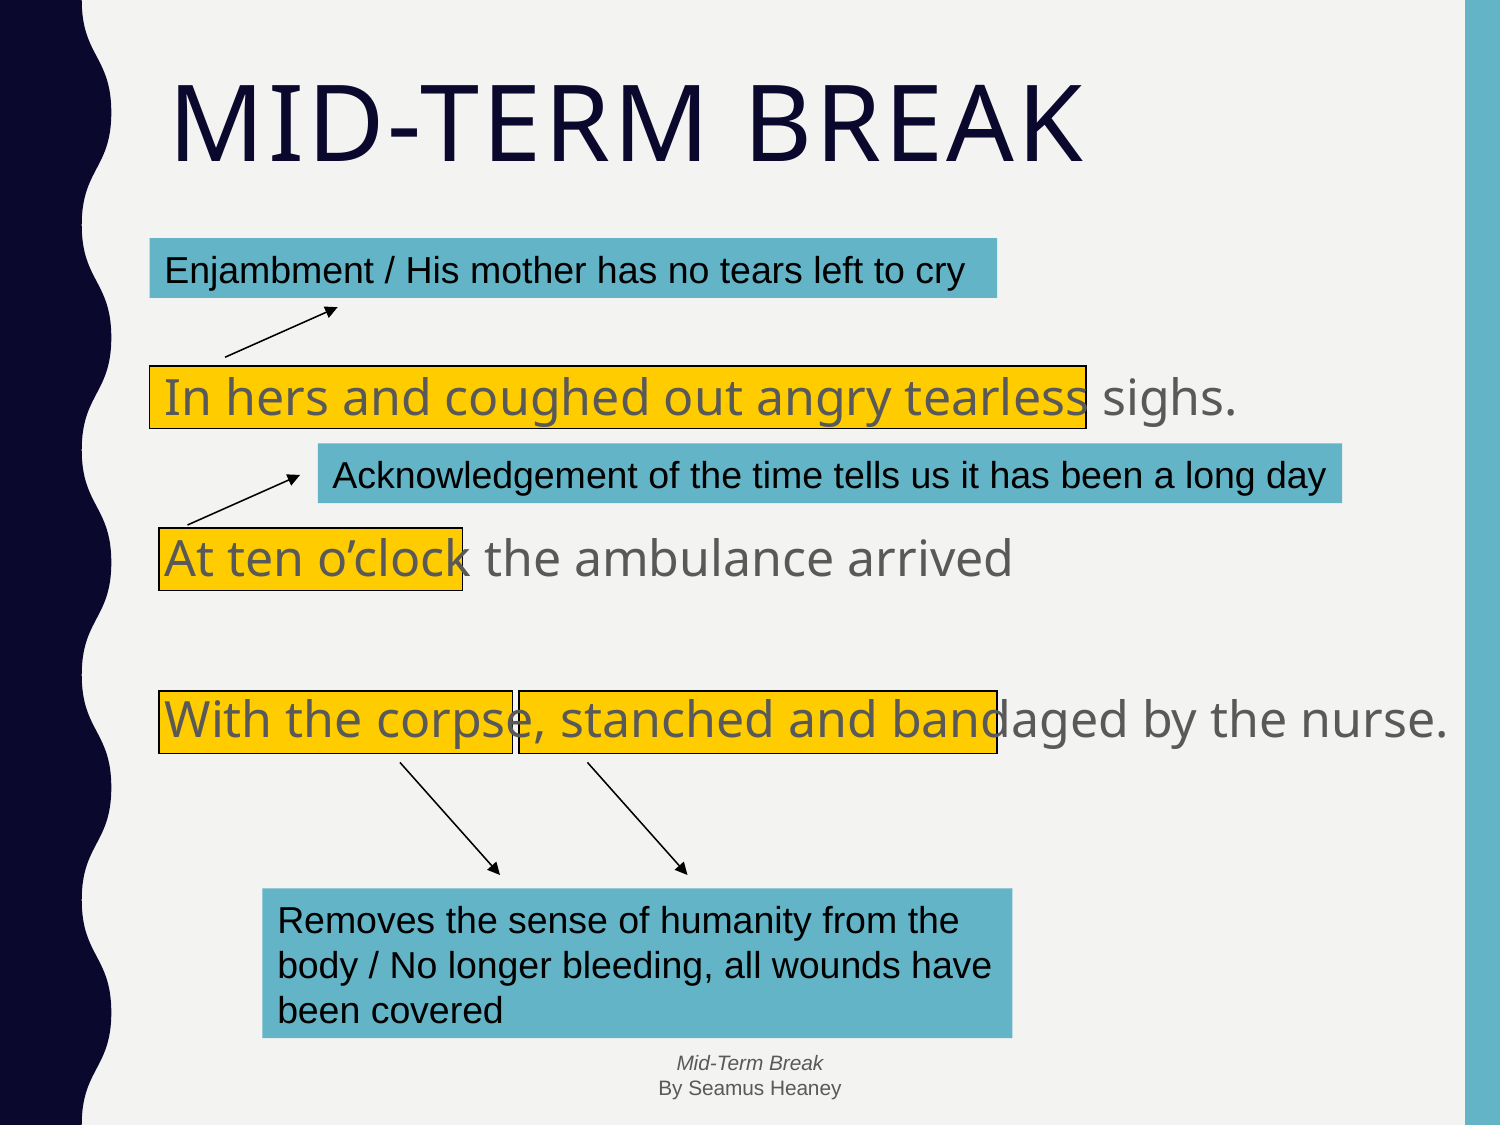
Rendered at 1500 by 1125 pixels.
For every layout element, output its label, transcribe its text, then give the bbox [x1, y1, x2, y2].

text_box [587, 762, 688, 875]
text_box Enjambment / His mother has no tears left to cry [149, 238, 998, 298]
text_box [225, 306, 338, 358]
text_box Removes the sense of humanity from the body / No longer bleeding, all wounds have been covered [262, 888, 1013, 1039]
text_box [187, 474, 301, 526]
list In hers and coughed out angry tearless sighs. At ten o’clock the ambulance arrived With the corpse, stanched and bandaged by the nurse. [149, 267, 1500, 858]
footer Mid-Term Break By Seamus Heaney [496, 1045, 1004, 1103]
title Mid-Term Break [154, 62, 1407, 267]
text_box Acknowledgement of the time tells us it has been a long day [317, 443, 1343, 504]
text_box [399, 762, 500, 875]
